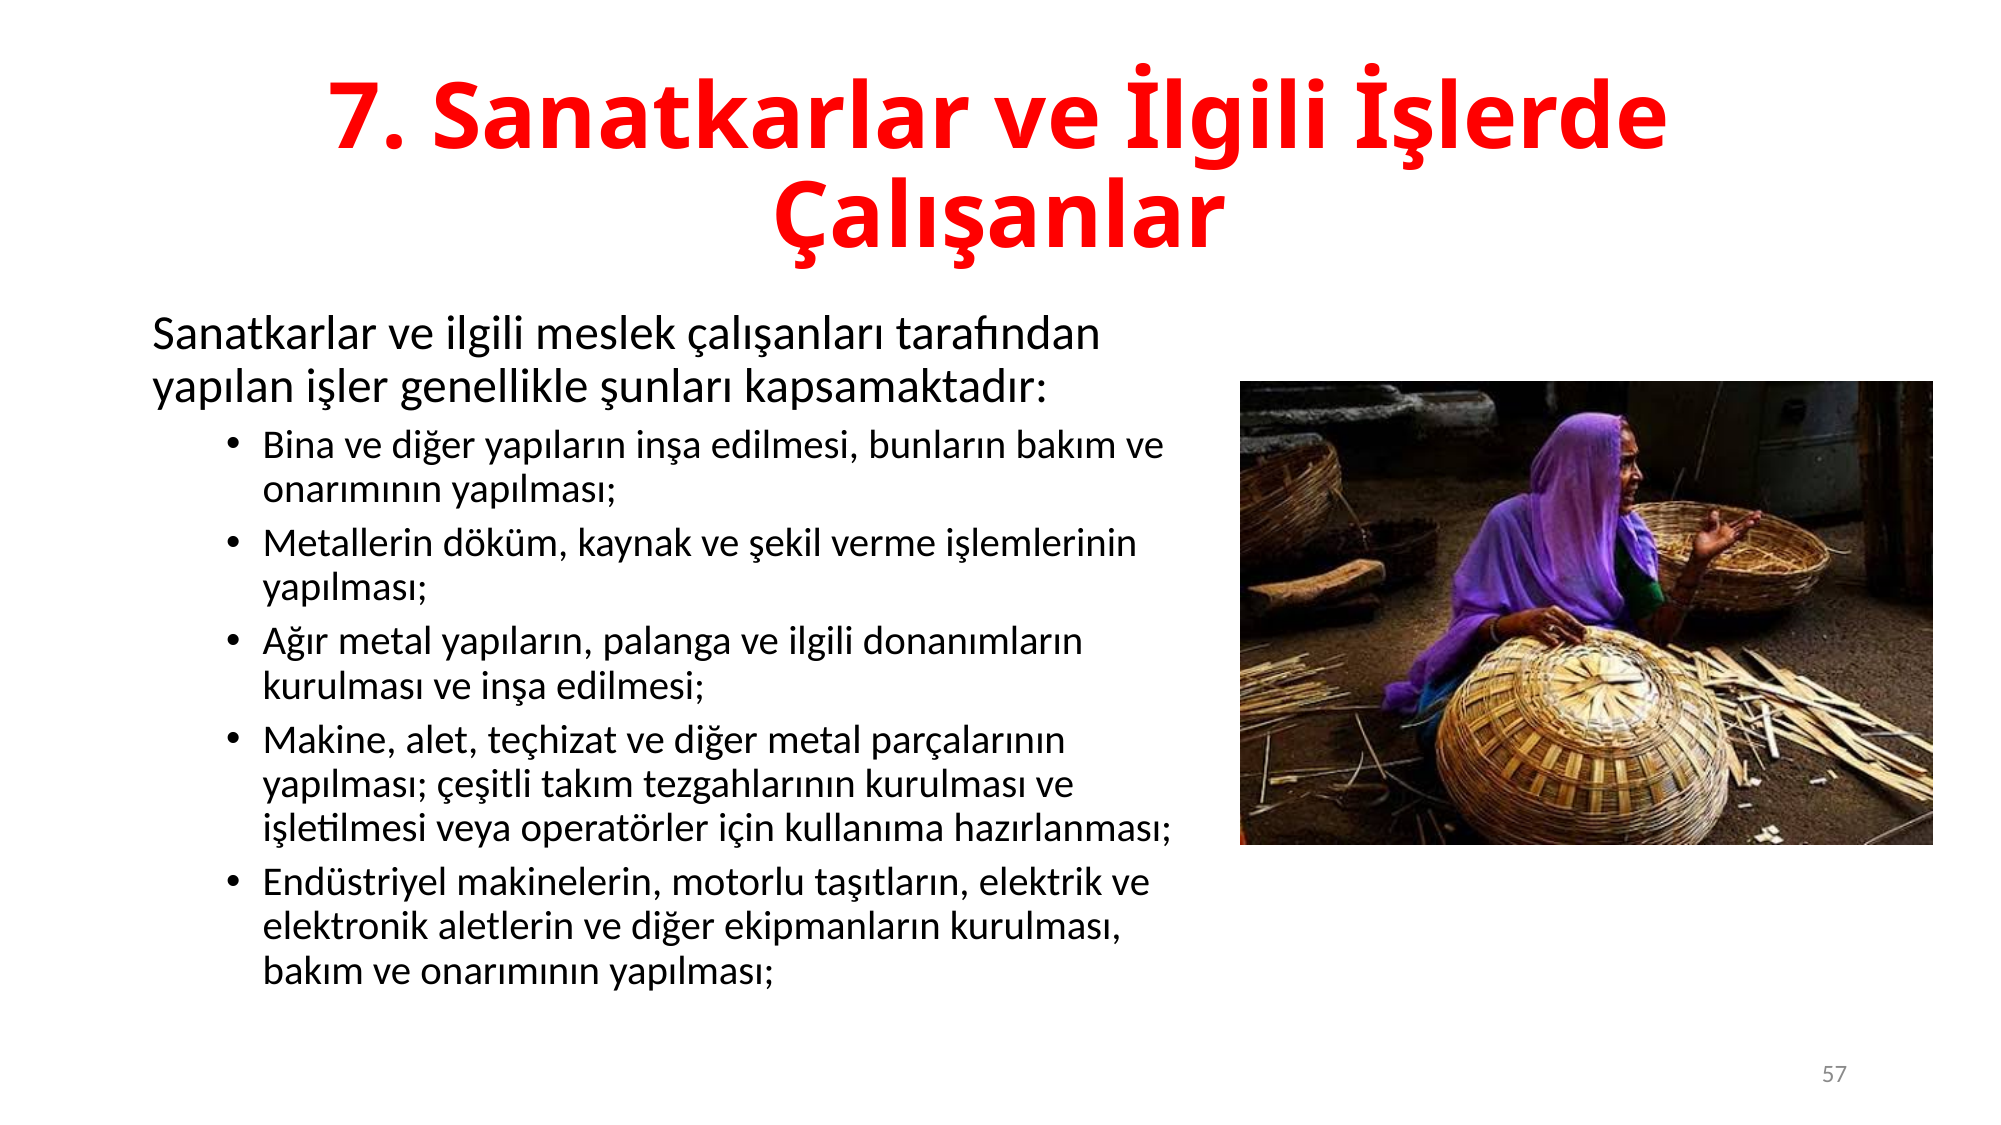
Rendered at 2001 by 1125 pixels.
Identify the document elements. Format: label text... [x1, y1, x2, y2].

slide_number 57 [1412, 1042, 1863, 1103]
picture [1240, 381, 1933, 845]
title 7. Sanatkarlar ve İlgili İşlerde Çalışanlar [137, 59, 1863, 278]
list Sanatkarlar ve ilgili meslek çalışanları tarafından yapılan işler genellikle şunları kapsamaktadır: Bina ve diğer yapıların inşa edilmesi, bunların bakım ve onarımının yapılması; Metallerin döküm, kaynak ve şekil verme işlemlerinin yapılması; Ağır metal yapıların, palanga ve ilgili donanımların kurulması ve inşa edilmesi; Makine, alet, teçhizat ve diğer metal parçalarının yapılması; çeşitli takım tezgahlarının kurulması ve işletilmesi veya operatörler için kullanıma hazırlanması; Endüstriyel makinelerin, motorlu taşıtların, elektrik ve elektronik aletlerin ve diğer ekipmanların kurulması, bakım ve onarımının yapılması; [137, 299, 1192, 1020]
